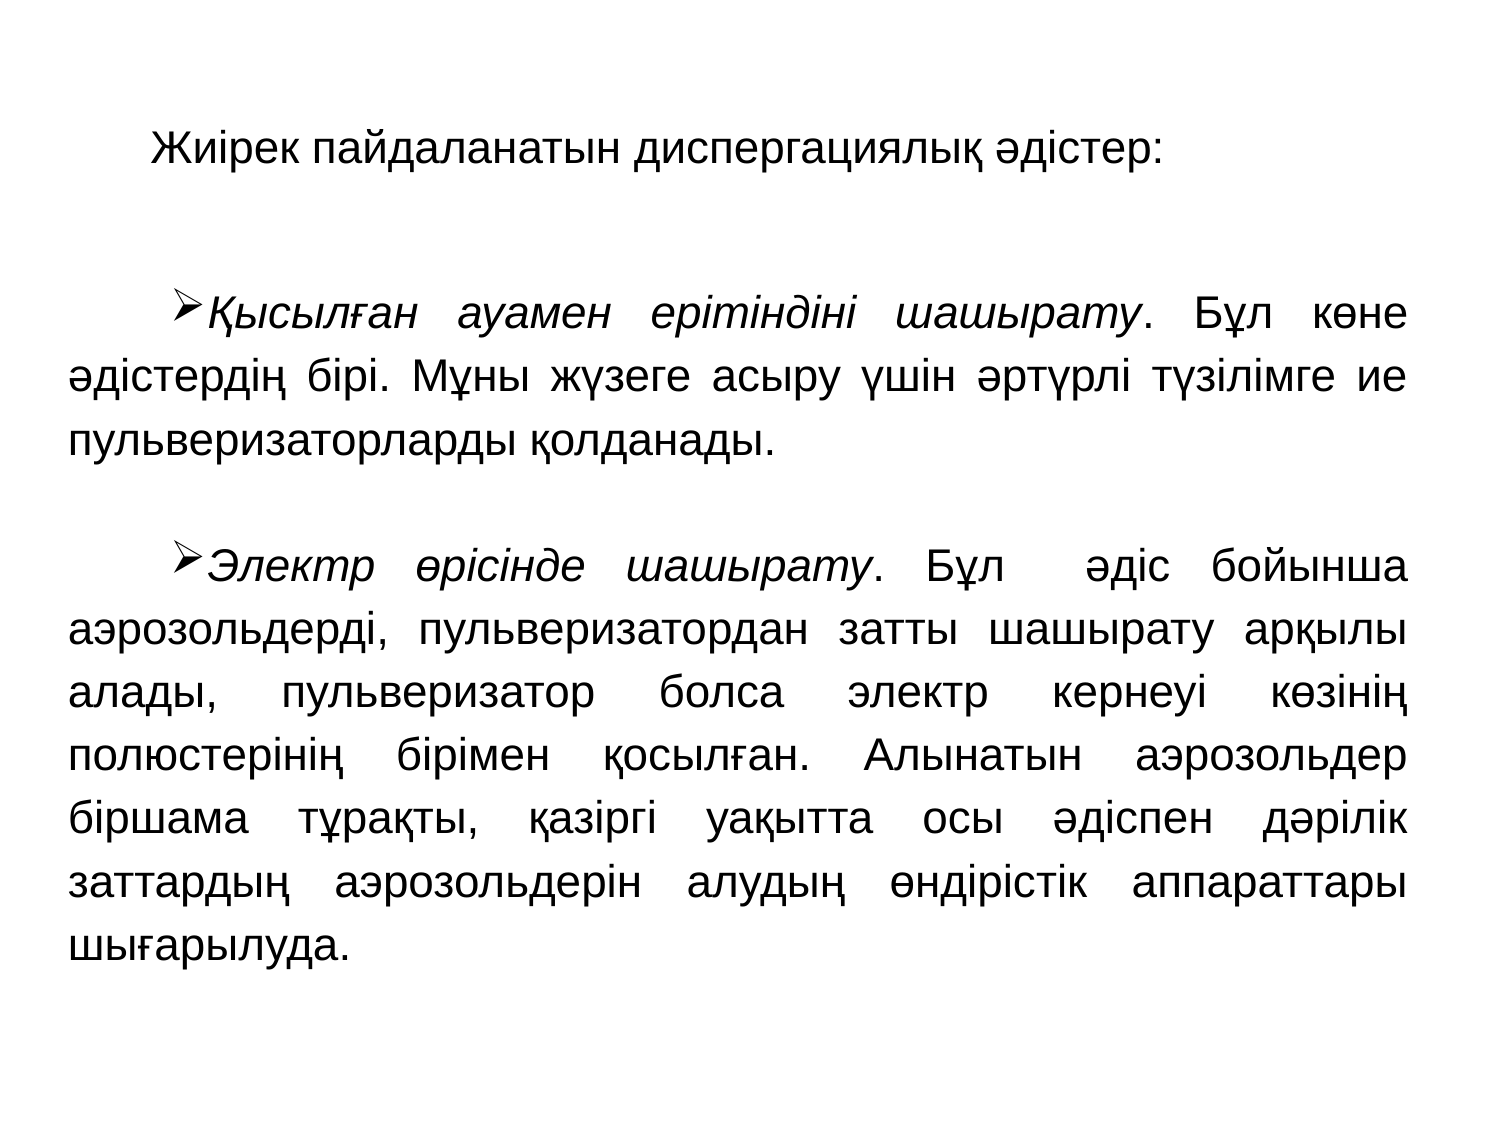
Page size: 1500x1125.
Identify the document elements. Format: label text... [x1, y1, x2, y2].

text_box Қысылған ауамен ерітіндіні шашырату. Бұл көне әдістердің бірі. Мұны жүзеге асыру үшін әртүрлі түзілімге ие пульверизаторларды қолданады. Электр өрісінде шашырату. Бұл әдіс бойынша аэрозольдерді, пульверизатордан затты шашырату арқылы алады, пульверизатор болса электр кернеуі көзінің полюстерінің бірімен қосылған. Алынатын аэрозольдер біршама тұрақты, қазіргі уақытта осы әдіспен дәрілік заттардың аэрозольдерін алудың өндірістік аппараттары шығарылуда. [53, 267, 1424, 977]
text_box Жиірек пайдаланатын диспергациялық әдістер: [76, 101, 1270, 180]
